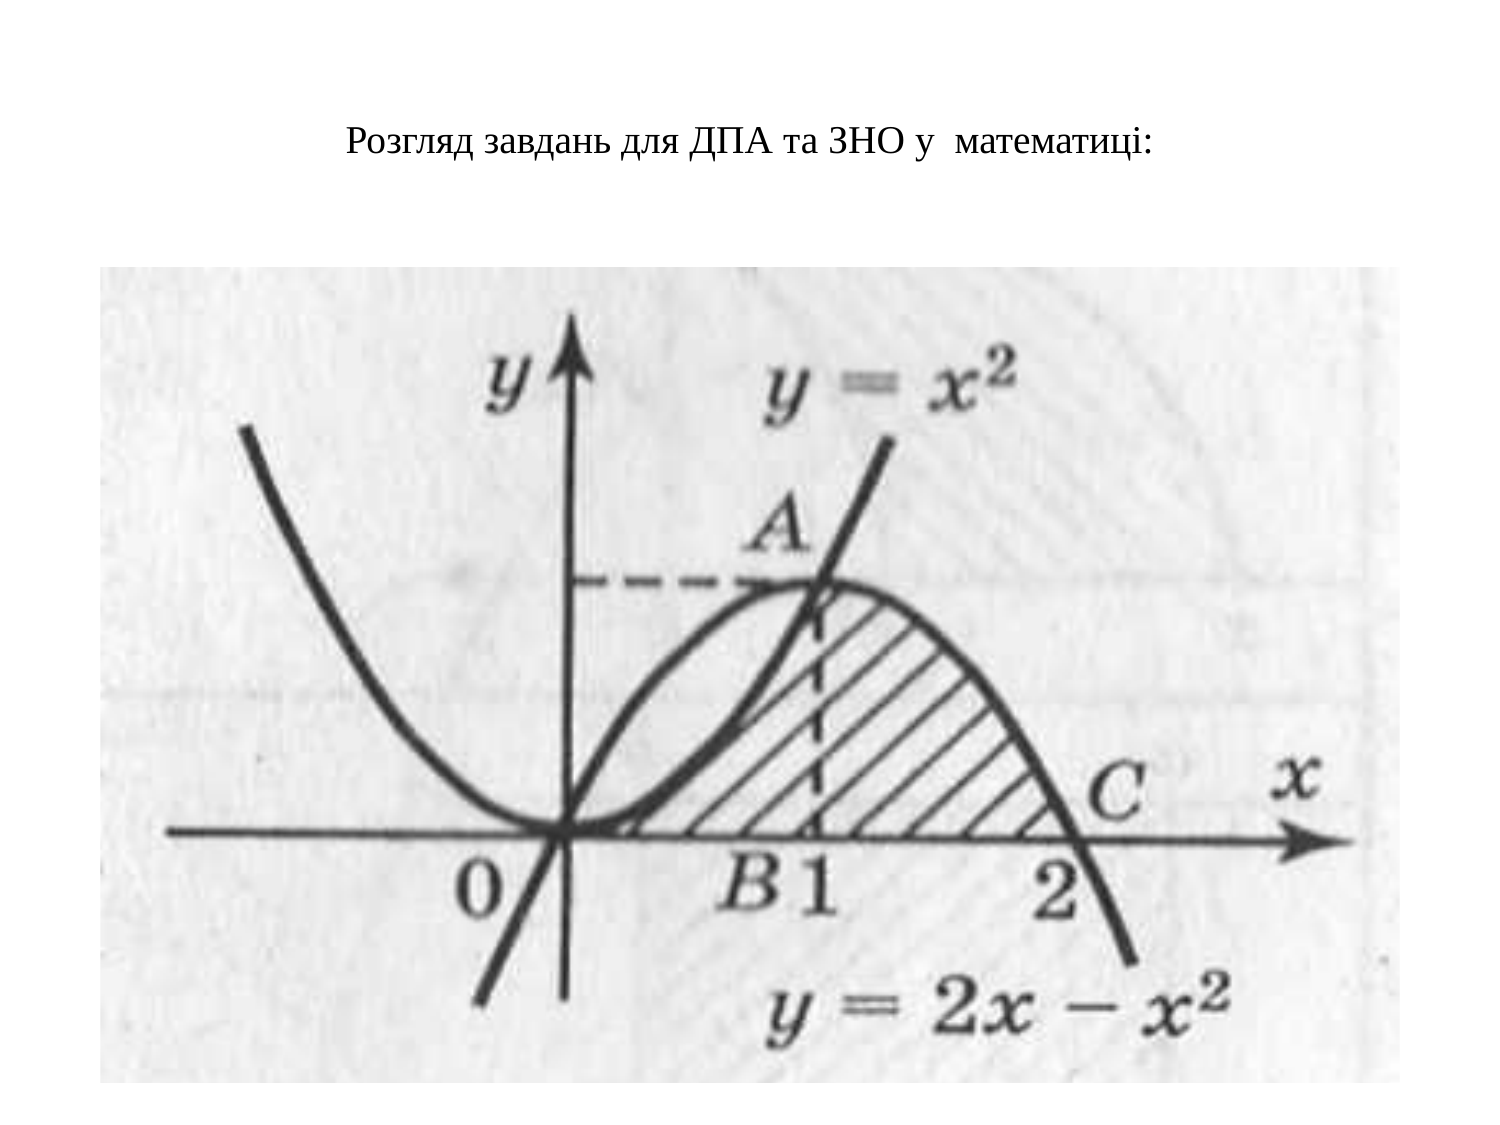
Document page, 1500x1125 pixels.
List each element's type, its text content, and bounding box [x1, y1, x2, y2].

title Розгляд завдань для ДПА та ЗНО у математиці: [75, 45, 1425, 209]
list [100, 266, 1400, 1083]
